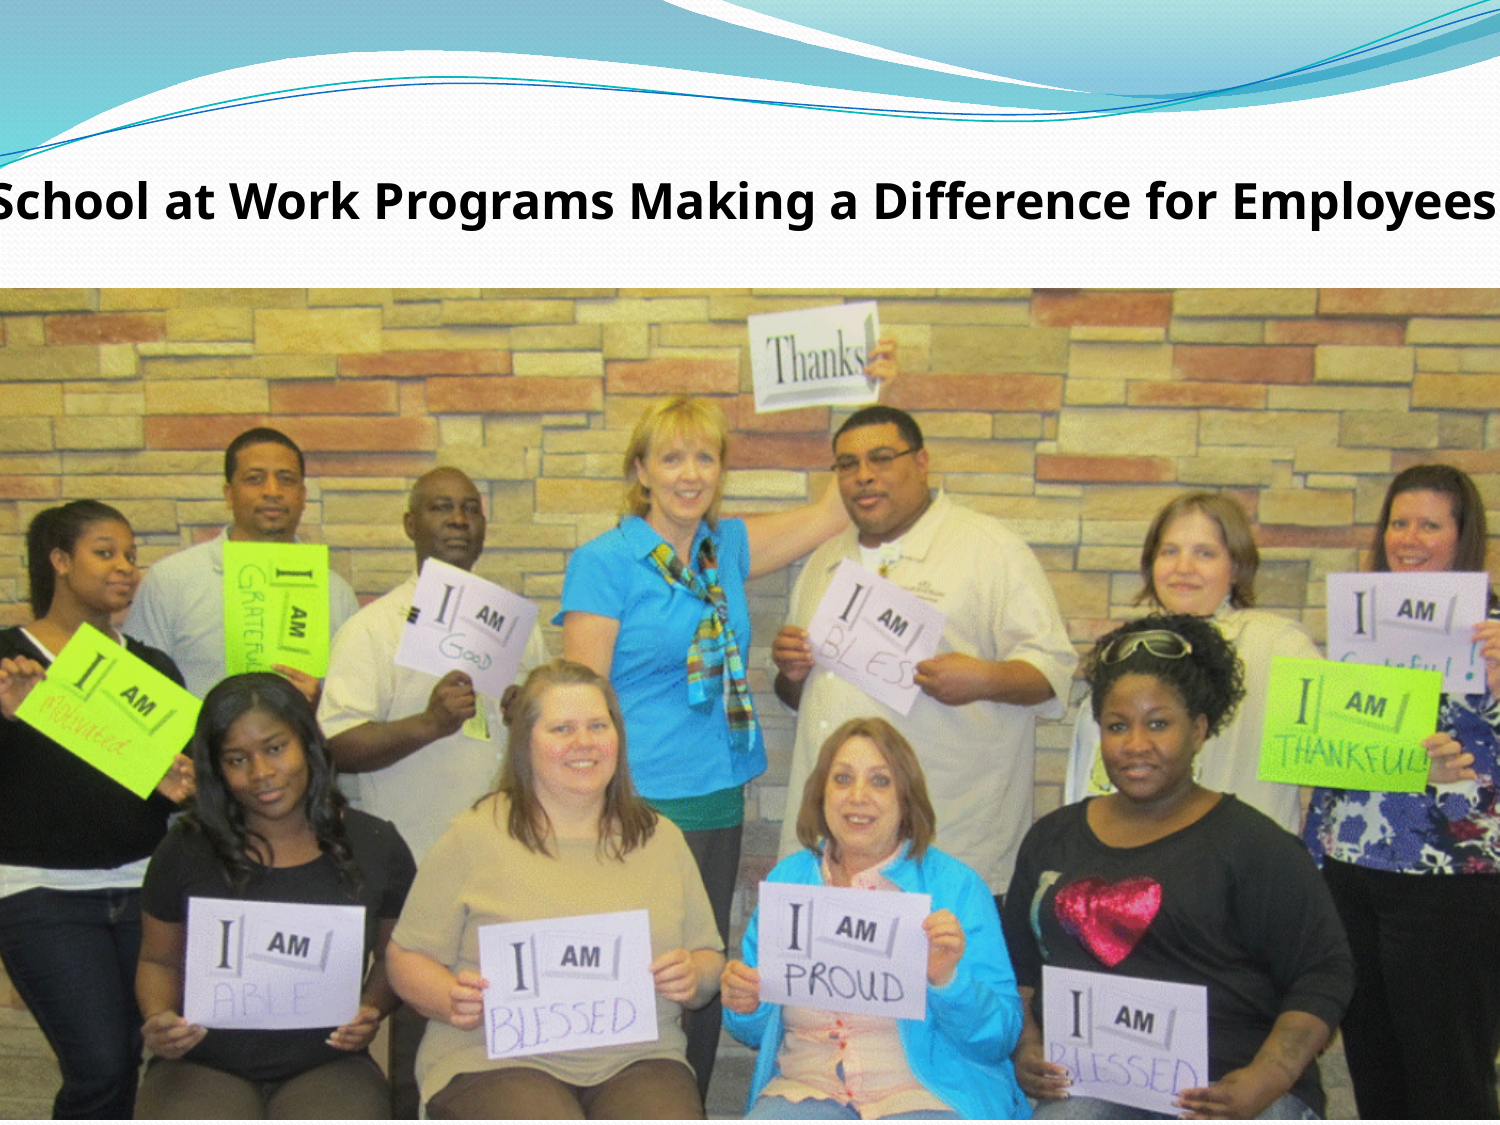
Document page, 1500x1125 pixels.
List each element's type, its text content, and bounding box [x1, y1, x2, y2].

picture [0, 287, 1500, 1120]
text_box School at Work Programs Making a Difference for Employees [0, 162, 1500, 238]
